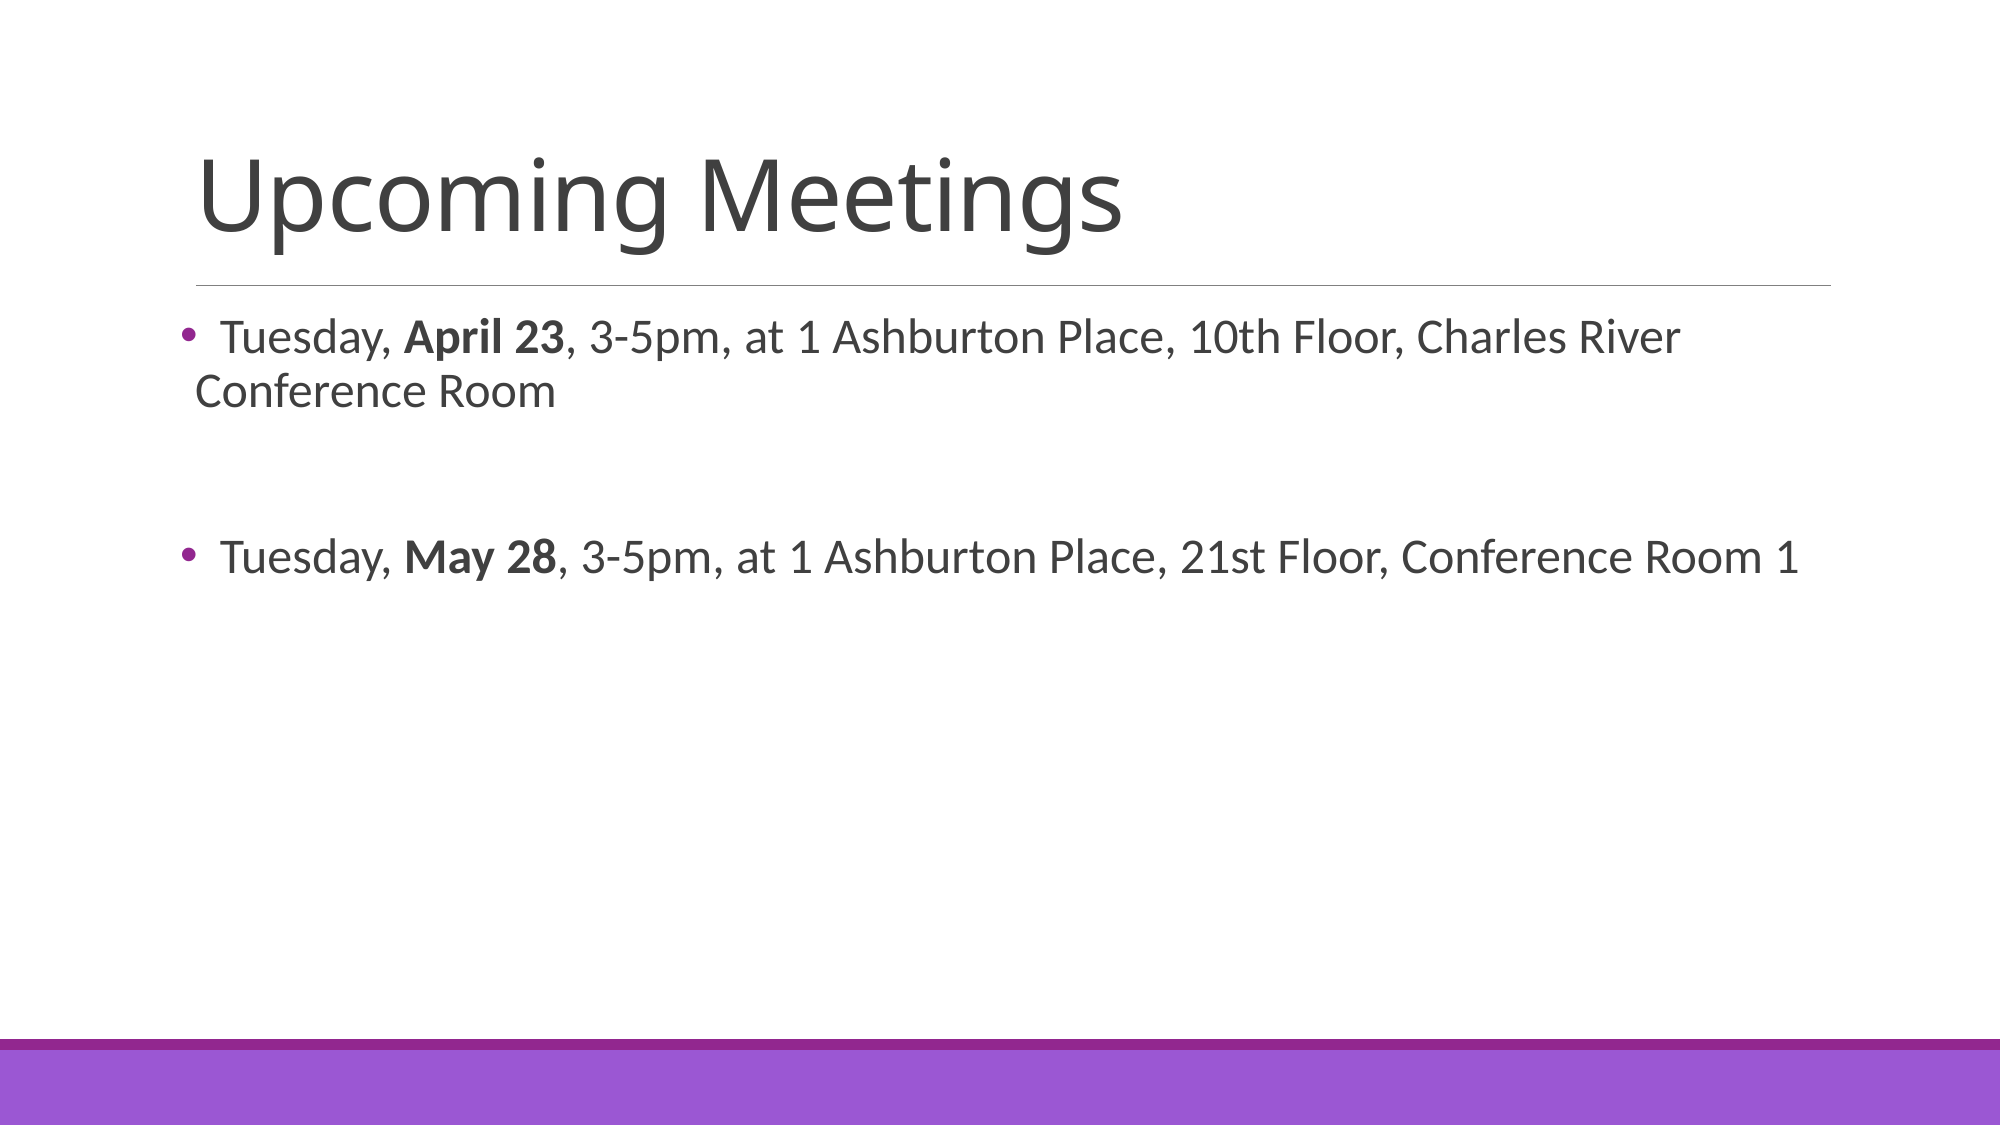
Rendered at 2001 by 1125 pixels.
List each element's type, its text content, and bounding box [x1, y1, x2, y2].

list Tuesday, April 23, 3-5pm, at 1 Ashburton Place, 10th Floor, Charles River Conference Room Tuesday, May 28, 3-5pm, at 1 Ashburton Place, 21st Floor, Conference Room 1 [180, 302, 1865, 963]
title Upcoming Meetings [180, 41, 1830, 260]
